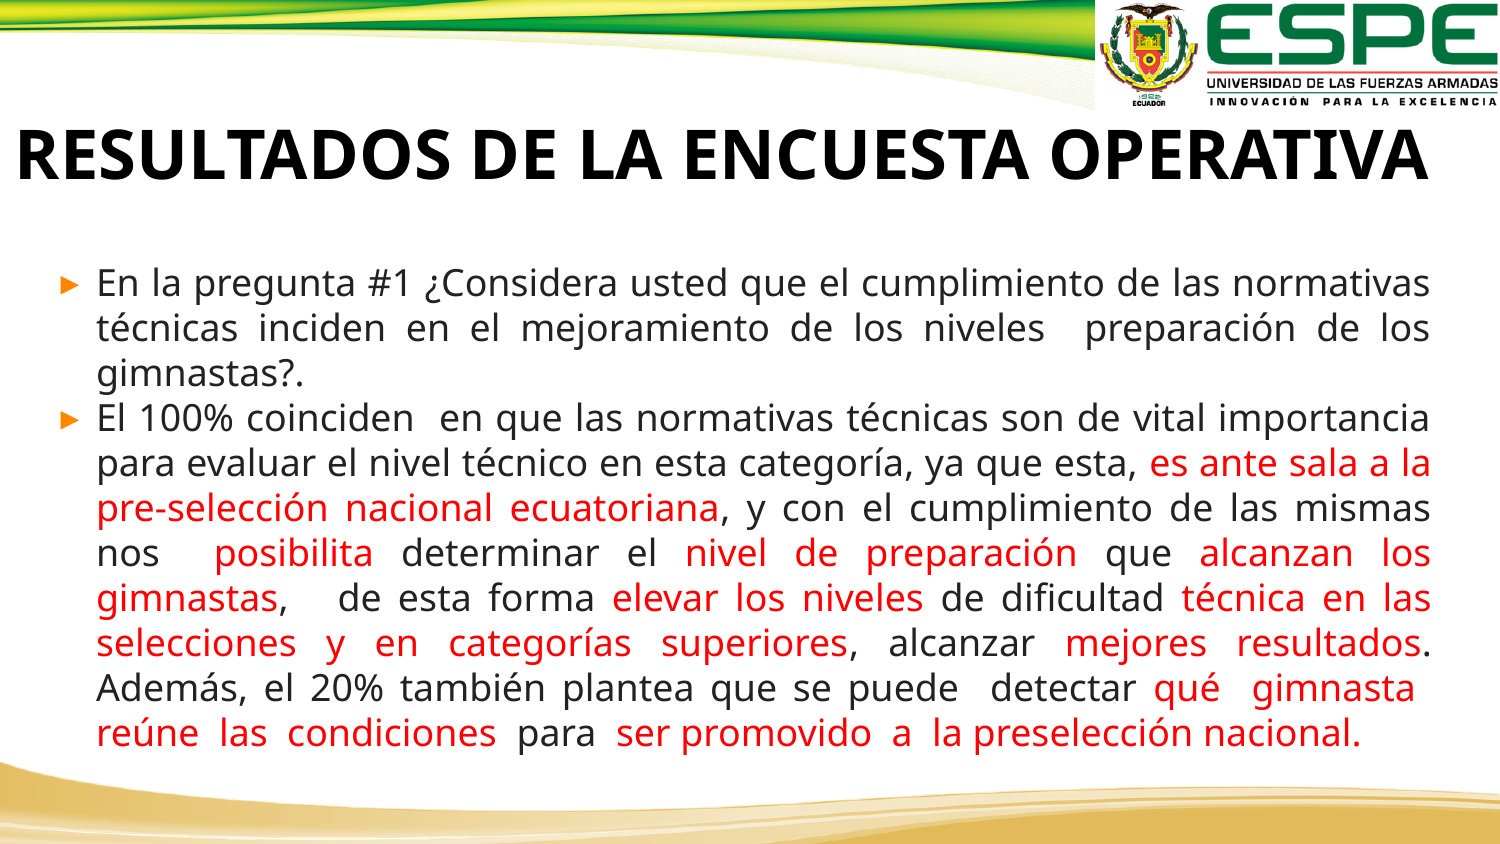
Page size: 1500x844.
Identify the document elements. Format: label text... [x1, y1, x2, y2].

text_box RESULTADOS DE LA ENCUESTA OPERATIVA [0, 113, 1500, 199]
picture [0, 0, 1500, 113]
picture [0, 199, 1500, 844]
text_box En la pregunta #1 ¿Considera usted que el cumplimiento de las normativas técnicas inciden en el mejoramiento de los niveles preparación de los gimnastas?. El 100% coinciden en que las normativas técnicas son de vital importancia para evaluar el nivel técnico en esta categoría, ya que esta, es ante sala a la pre-selección nacional ecuatoriana, y con el cumplimiento de las mismas nos posibilita determinar el nivel de preparación que alcanzan los gimnastas, de esta forma elevar los niveles de dificultad técnica en las selecciones y en categorías superiores, alcanzar mejores resultados. Además, el 20% también plantea que se puede detectar qué gimnasta reúne las condiciones para ser promovido a la preselección nacional. [45, 243, 1447, 768]
